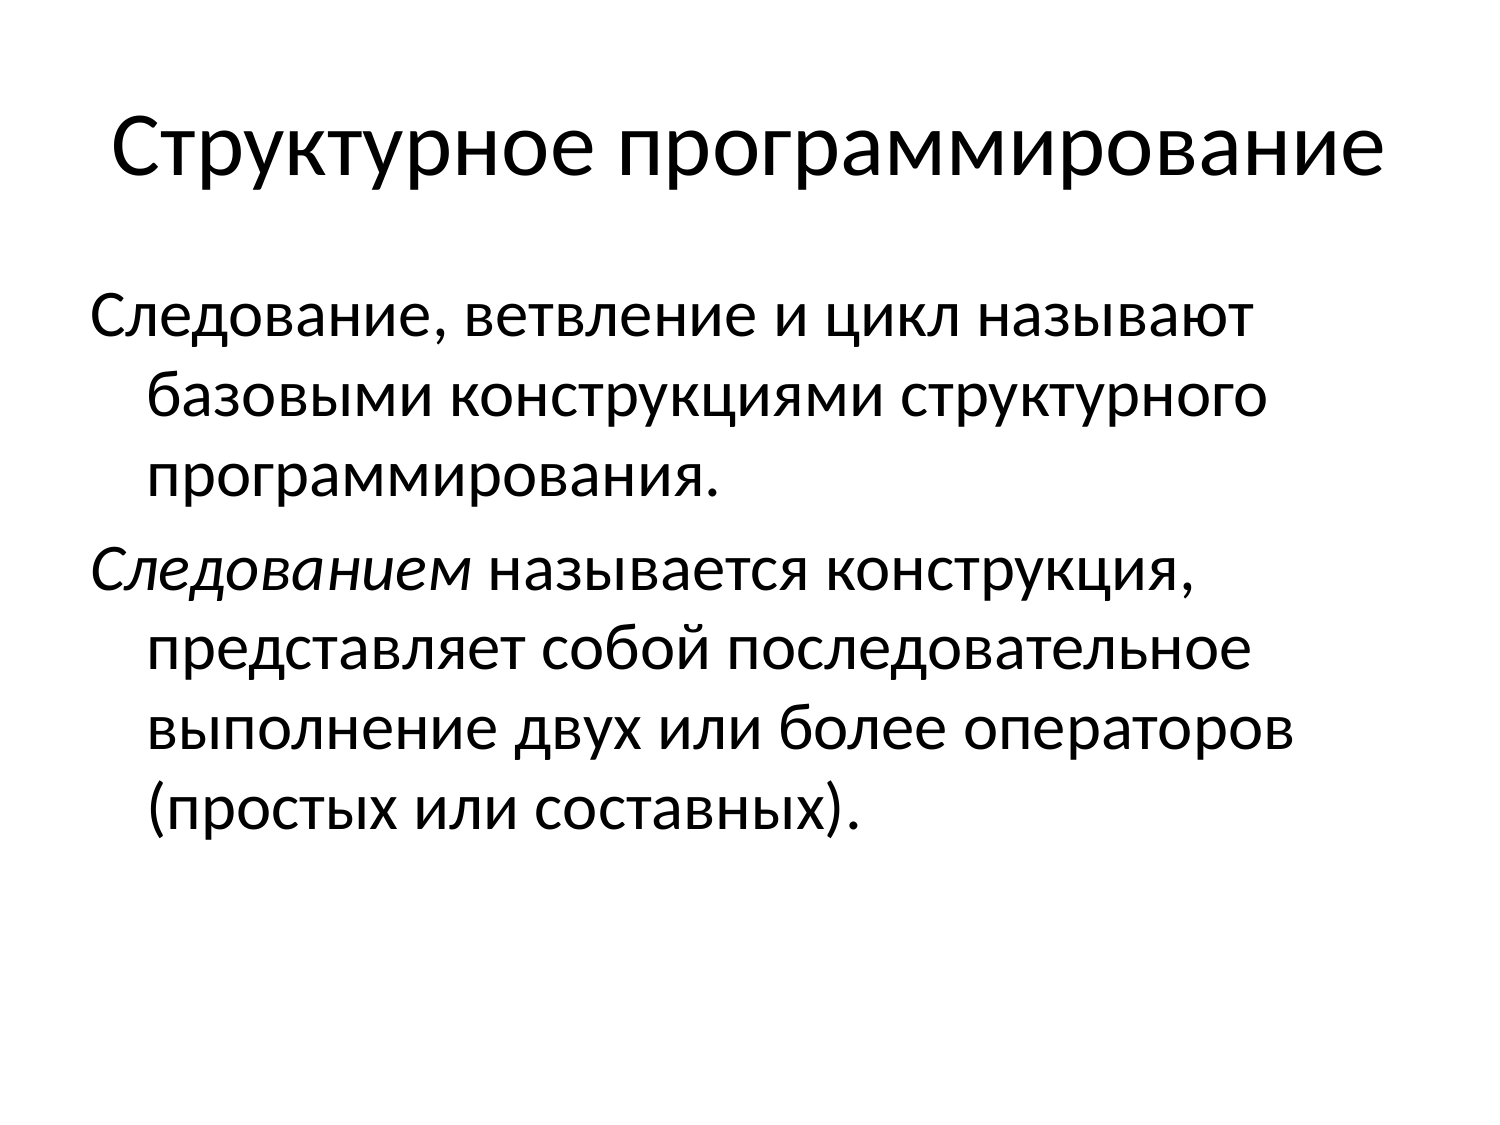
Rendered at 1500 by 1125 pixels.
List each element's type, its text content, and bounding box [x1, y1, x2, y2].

list Следование, ветвление и цикл называют базовыми конструкциями структурного программирования. Следованием называется конструкция, представляет собой последовательное выполнение двух или более операторов (простых или составных). [75, 262, 1425, 1005]
title Структурное программирование [75, 45, 1425, 233]
